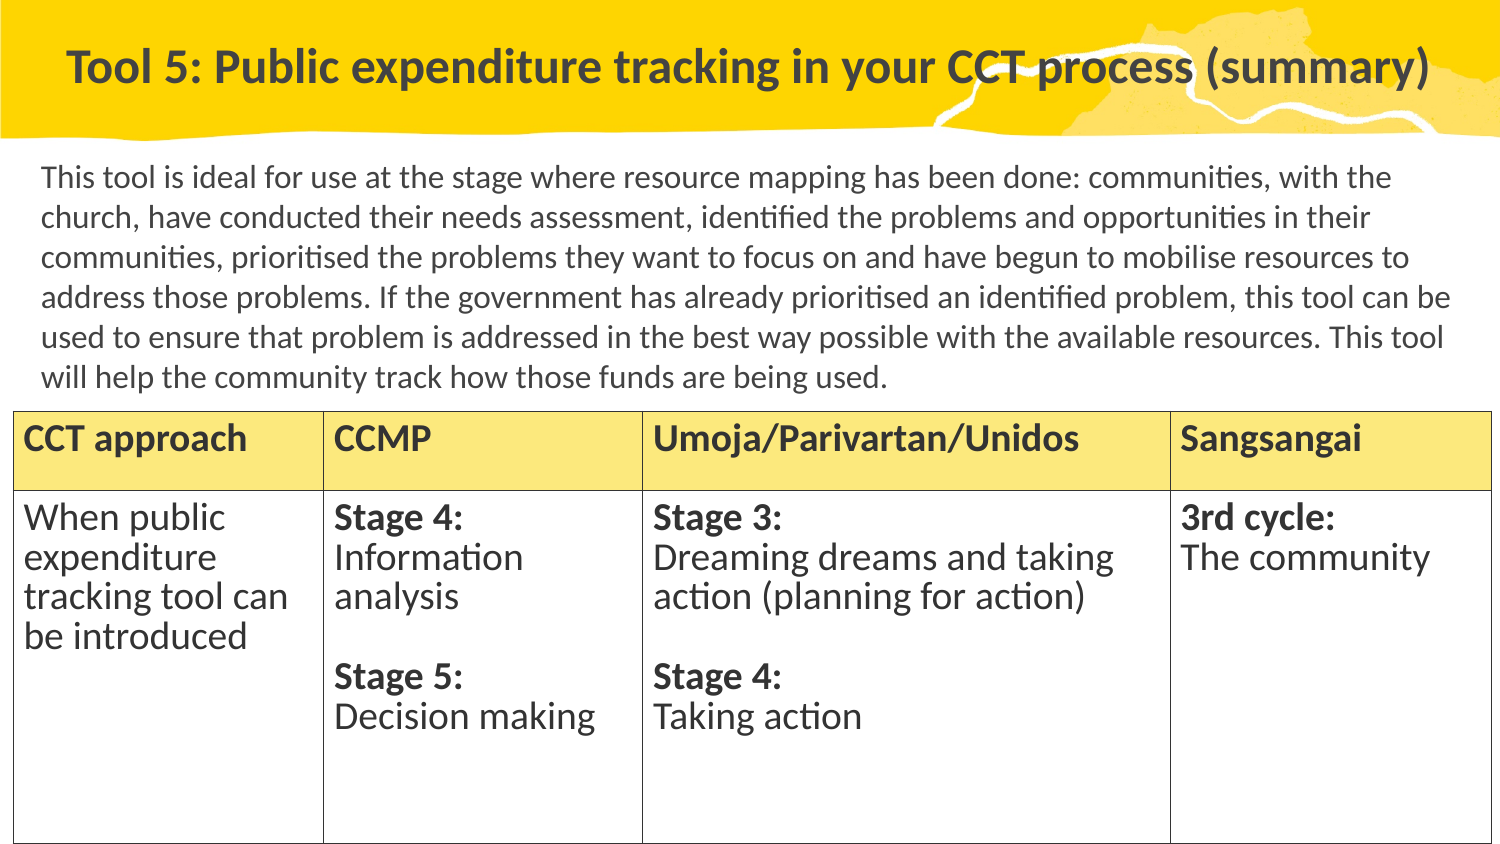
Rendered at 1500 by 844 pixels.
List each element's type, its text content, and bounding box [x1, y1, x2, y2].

picture [0, 0, 1500, 844]
table_header Umoja/Parivartan/Unidos [643, 412, 1170, 490]
table_header CCT approach [14, 412, 323, 490]
text_box This tool is ideal for use at the stage where resource mapping has been done: communities, with the church, have conducted their needs assessment, identified the problems and opportunities in their communities, prioritised the problems they want to focus on and have begun to mobilise resources to address those problems. If the government has already prioritised an identified problem, this tool can be used to ensure that problem is addressed in the best way possible with the available resources. This tool will help the community track how those funds are being used. [25, 140, 1475, 327]
table_cell When public expenditure tracking tool can be introduced [14, 491, 323, 843]
table_header CCMP [324, 412, 642, 490]
table_header Sangsangai [1171, 412, 1491, 490]
title Tool 5: Public expenditure tracking in your CCT process (summary) [51, 18, 1492, 113]
table_cell Stage 4: Information analysis Stage 5: Decision making [324, 491, 642, 843]
table_cell 3rd cycle: The community [1171, 491, 1491, 843]
table_cell Stage 3: Dreaming dreams and taking action (planning for action) Stage 4: Taking action [643, 491, 1170, 843]
